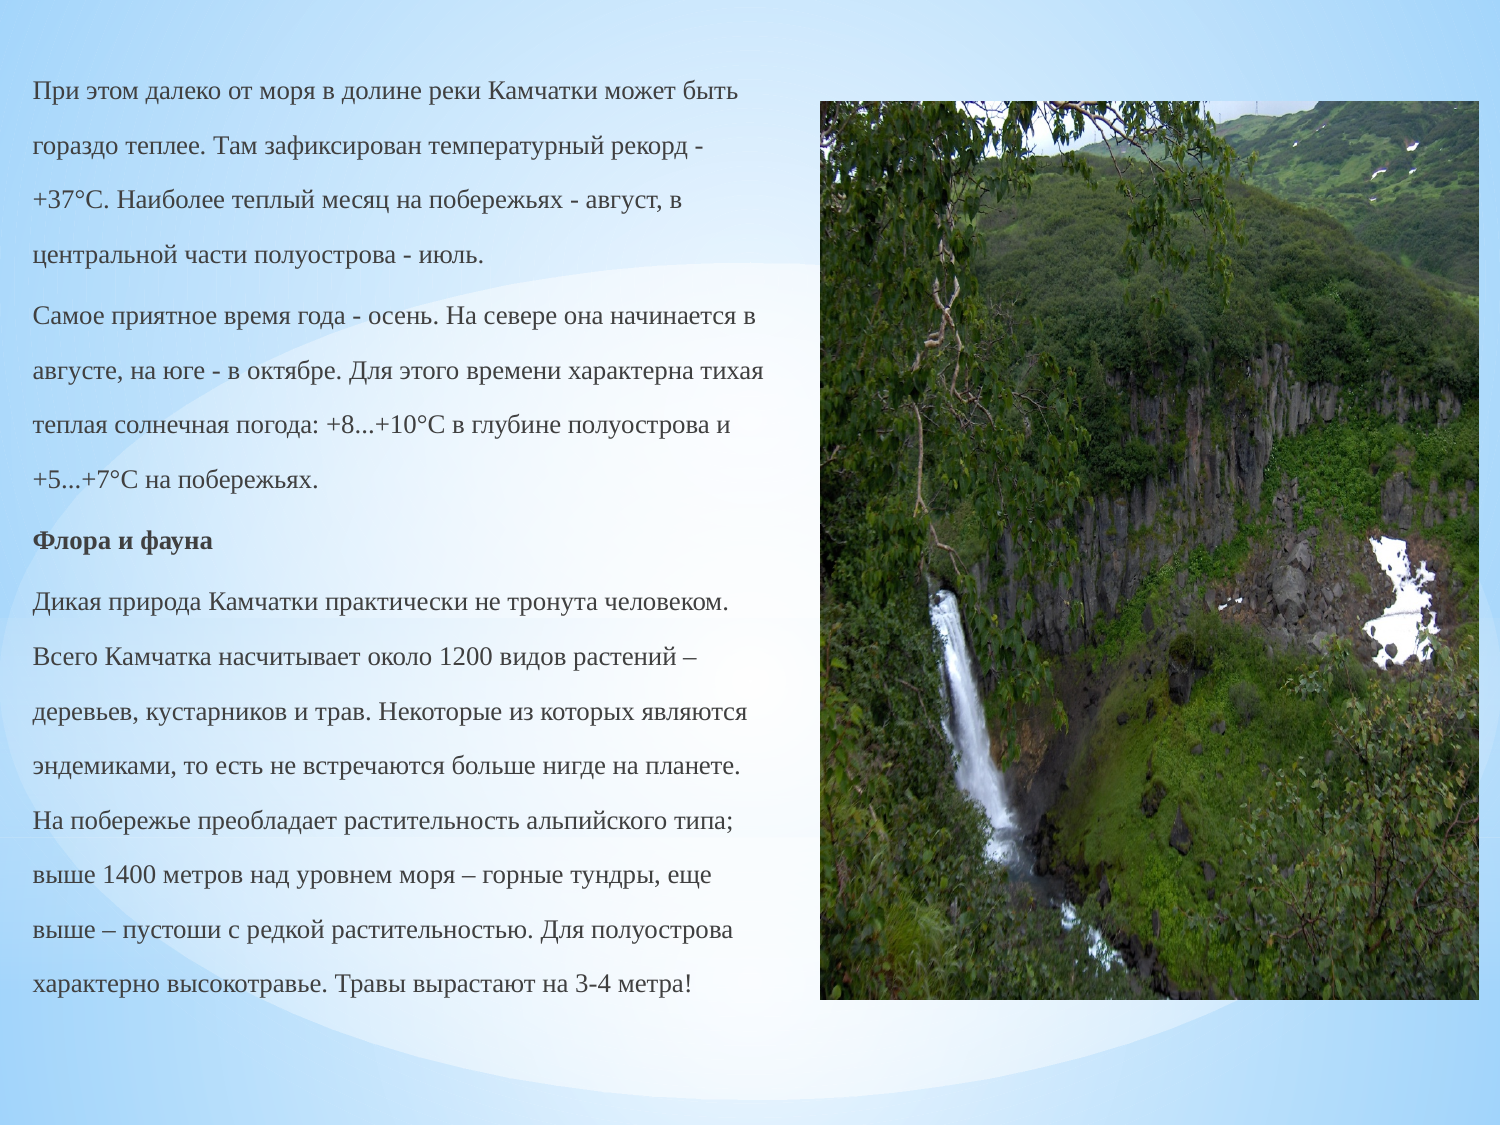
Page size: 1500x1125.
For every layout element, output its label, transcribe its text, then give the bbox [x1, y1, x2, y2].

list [820, 101, 1479, 1000]
list При этом далеко от моря в долине реки Камчатки может быть гораздо теплее. Там зафиксирован температурный рекорд - +37°С. Наиболее теплый месяц на побережьях - август, в центральной части полуострова - июль. Самое приятное время года - осень. На севере она начинается в августе, на юге - в октябре. Для этого времени характерна тихая теплая солнечная погода: +8...+10°С в глубине полуострова и +5...+7°С на побережьях. Флора и фауна Дикая природа Камчатки практически не тронута человеком. Всего Камчатка насчитывает около 1200 видов растений – деревьев, кустарников и трав. Некоторые из которых являются эндемиками, то есть не встречаются больше нигде на планете. На побережье преобладает растительность альпийского типа; выше 1400 метров над уровнем моря – горные тундры, еще выше – пустоши с редкой растительностью. Для полуострова характерно высокотравье. Травы вырастают на 3-4 метра! [17, 42, 786, 1083]
